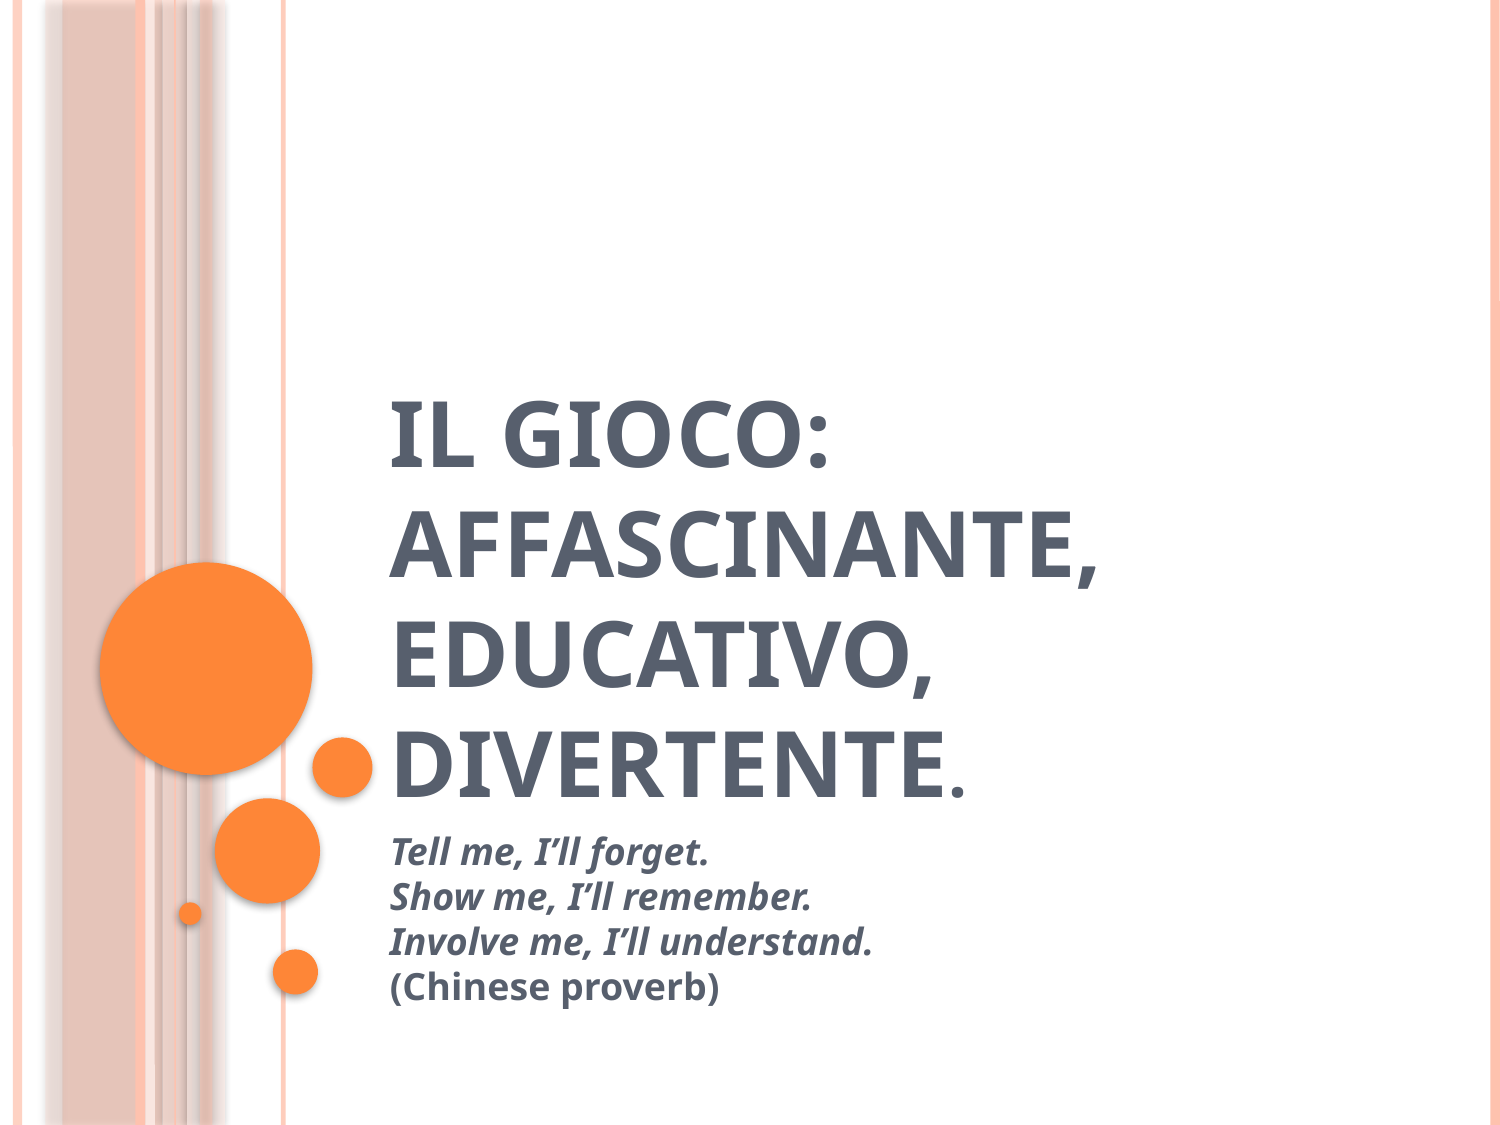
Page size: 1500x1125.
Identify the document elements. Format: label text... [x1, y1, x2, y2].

subtitle Tell me, I’ll forget. Show me, I’ll remember. Involve me, I’ll understand. (Chinese proverb) [375, 820, 1388, 1046]
title Il gioco: affascinante, educativo, divertente. [375, 160, 1388, 820]
